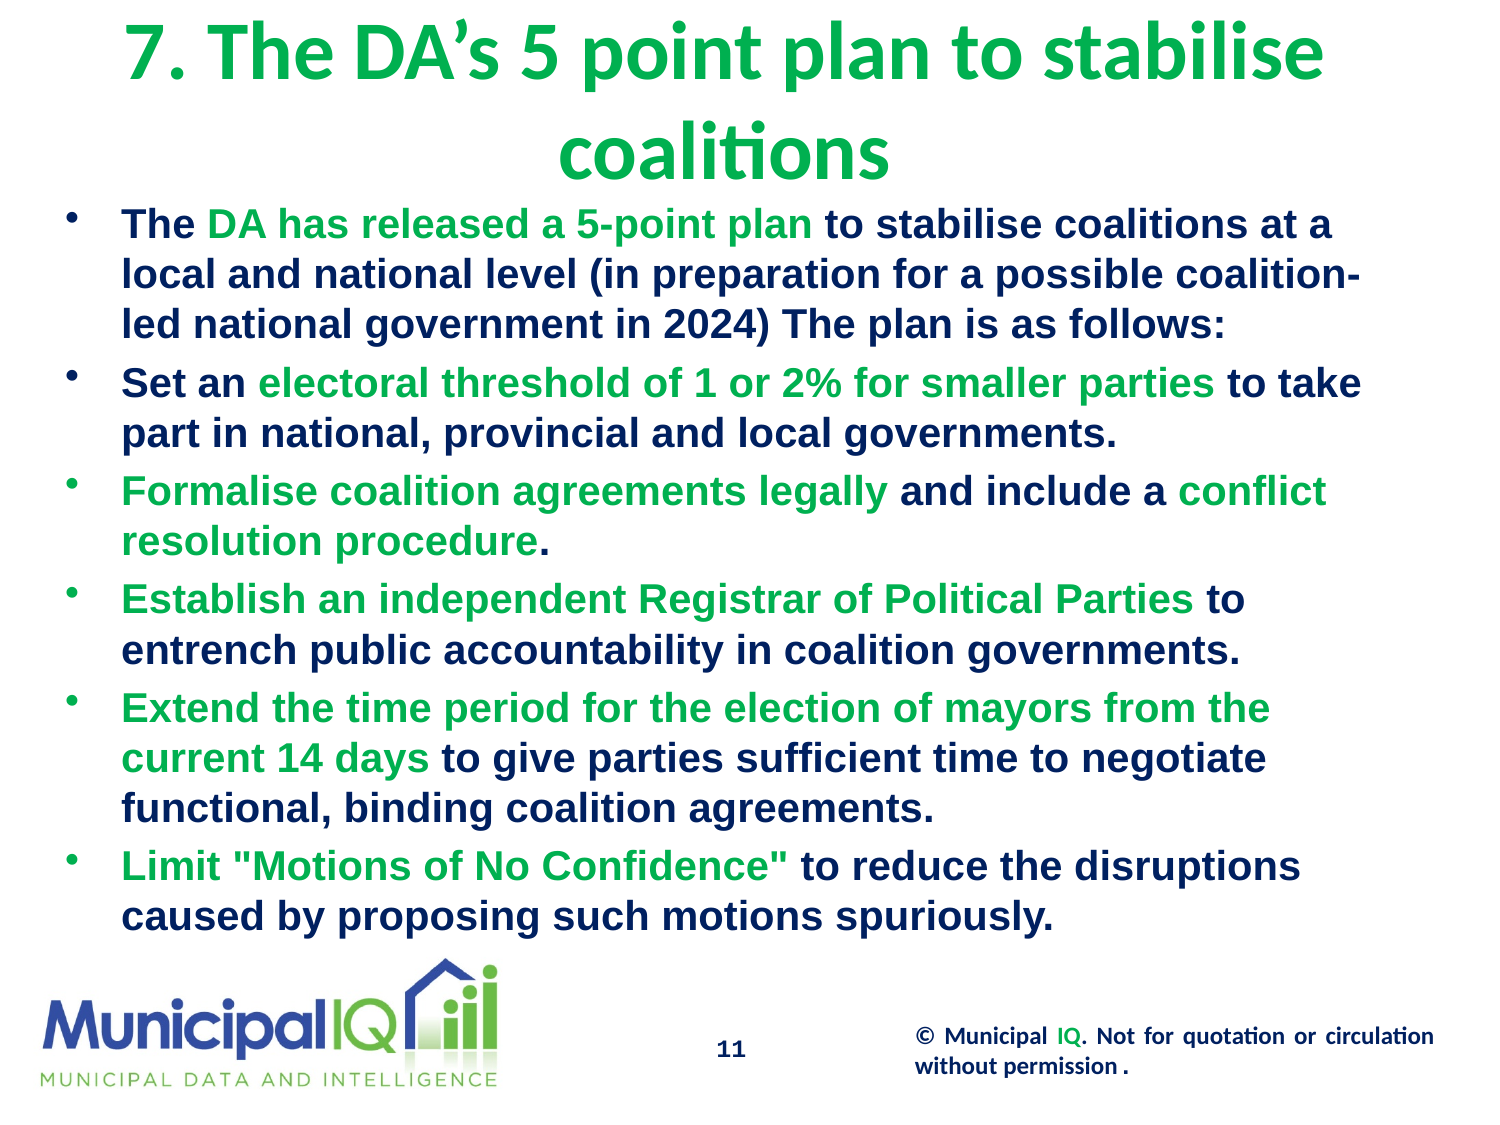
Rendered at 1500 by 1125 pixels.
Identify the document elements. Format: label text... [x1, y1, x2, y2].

list The DA has released a 5-point plan to stabilise coalitions at a local and national level (in preparation for a possible coalition-led national government in 2024) The plan is as follows: Set an electoral threshold of 1 or 2% for smaller parties to take part in national, provincial and local governments. Formalise coalition agreements legally and include a conflict resolution procedure. Establish an independent Registrar of Political Parties to entrench public accountability in coalition governments. Extend the time period for the election of mayors from the current 14 days to give parties sufficient time to negotiate functional, binding coalition agreements. Limit "Motions of No Confidence" to reduce the disruptions caused by proposing such motions spuriously. [49, 189, 1401, 933]
title 7. The DA’s 5 point plan to stabilise coalitions [49, 1, 1401, 189]
picture [0, 924, 537, 1125]
